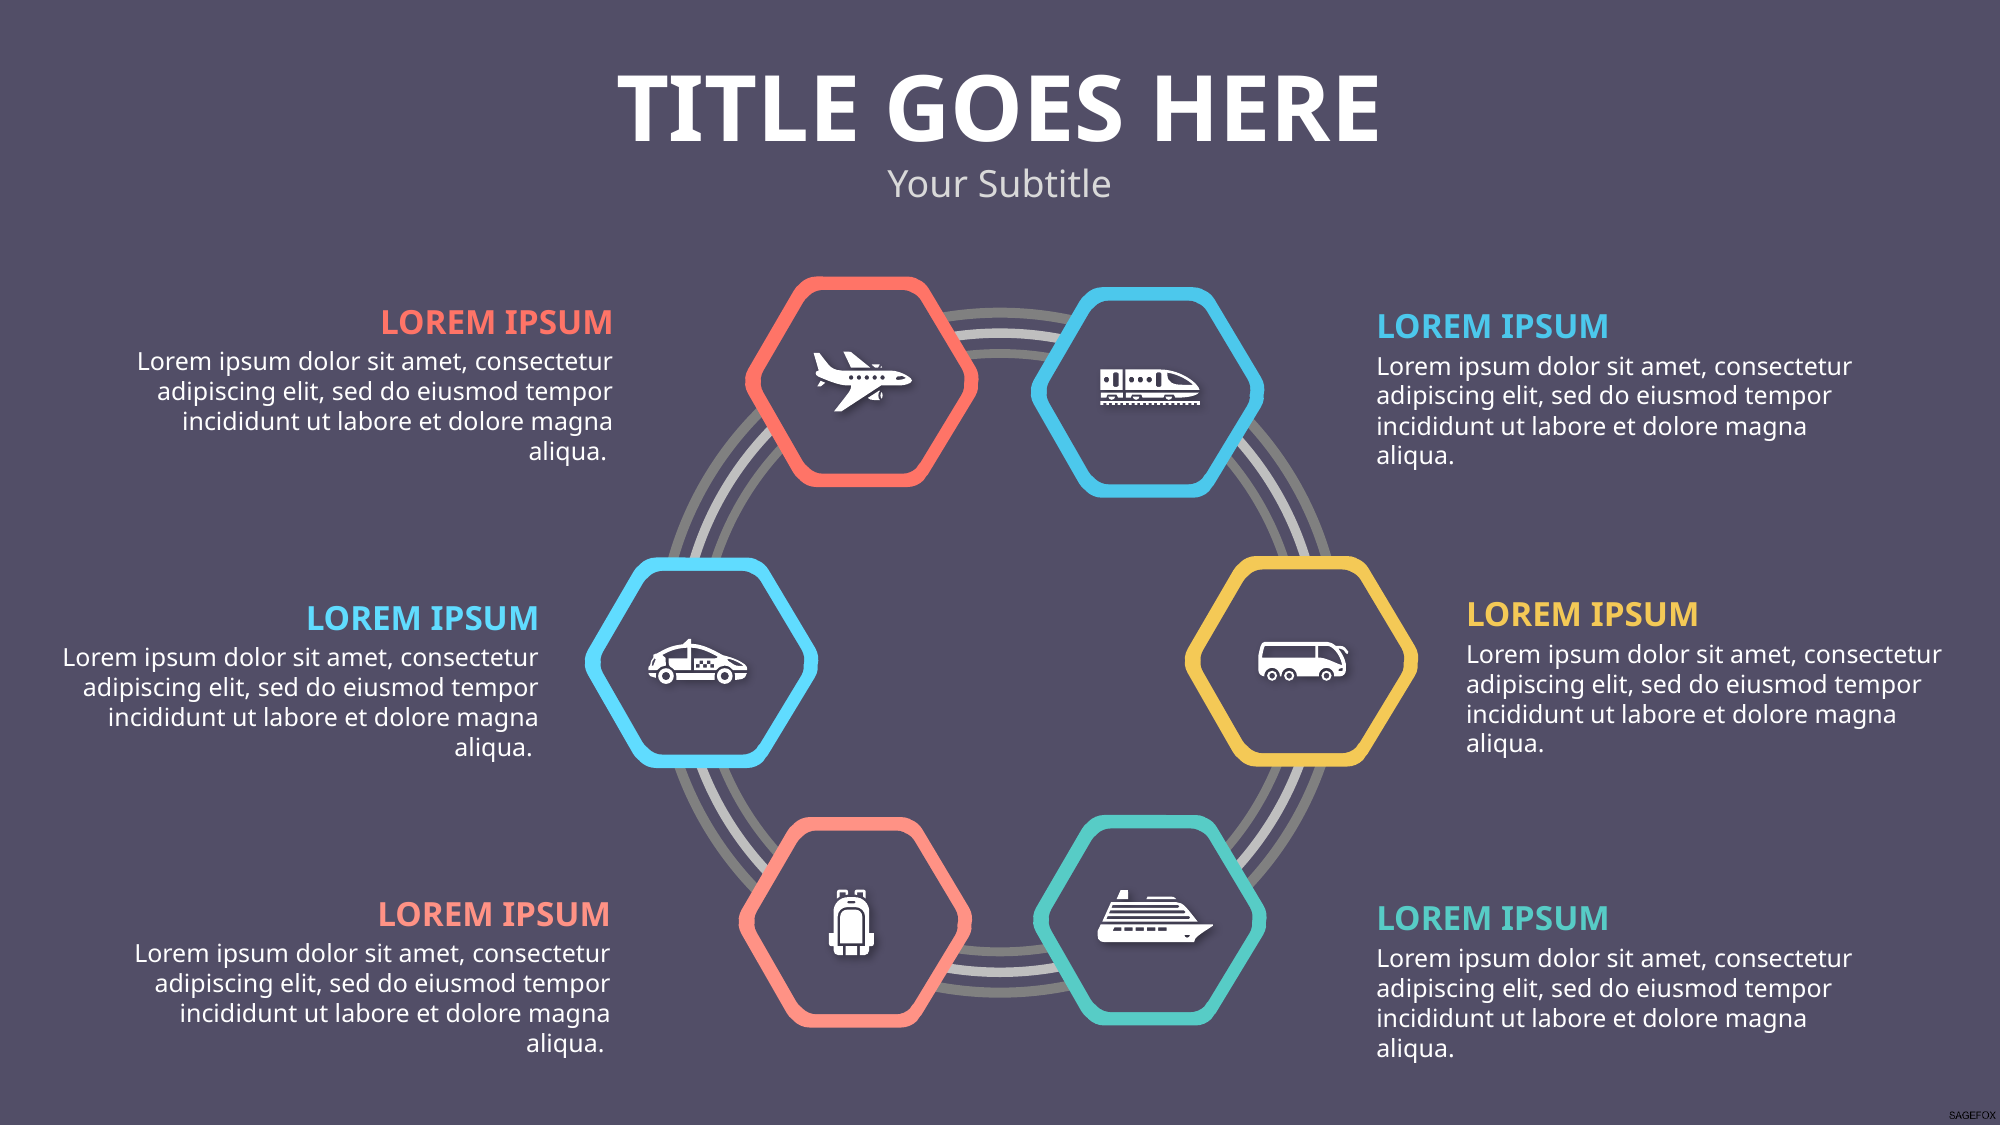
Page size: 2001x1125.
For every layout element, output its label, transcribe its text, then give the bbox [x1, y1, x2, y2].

text_box [1075, 286, 1221, 307]
text_box [648, 654, 654, 671]
text_box [583, 556, 654, 769]
text_box LOREM IPSUM Lorem ipsum dolor sit amet, consectetur adipiscing elit, sed do eiusmod tempor incididunt ut labore et dolore magna aliqua. [1361, 297, 1887, 478]
text_box [793, 998, 919, 1016]
text_box [783, 275, 941, 307]
text_box LOREM IPSUM Lorem ipsum dolor sit amet, consectetur adipiscing elit, sed do eiusmod tempor incididunt ut labore et dolore magna aliqua. [103, 293, 629, 474]
text_box [1072, 998, 1227, 1027]
text_box TITLE GOES HERE Your Subtitle [548, 42, 1452, 212]
text_box [1092, 299, 1205, 307]
text_box [1088, 998, 1212, 1014]
text_box LOREM IPSUM Lorem ipsum dolor sit amet, consectetur adipiscing elit, sed do eiusmod tempor incididunt ut labore et dolore magna aliqua. [100, 885, 626, 1065]
text_box [599, 571, 654, 754]
text_box LOREM IPSUM Lorem ipsum dolor sit amet, consectetur adipiscing elit, sed do eiusmod tempor incididunt ut labore et dolore magna aliqua. [29, 589, 555, 770]
text_box [776, 998, 933, 1029]
text_box [1345, 568, 1406, 754]
text_box [1345, 555, 1420, 768]
text_box LOREM IPSUM Lorem ipsum dolor sit amet, consectetur adipiscing elit, sed do eiusmod tempor incididunt ut labore et dolore magna aliqua. [1451, 585, 1977, 766]
text_box [799, 288, 927, 307]
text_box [654, 307, 1345, 998]
text_box LOREM IPSUM Lorem ipsum dolor sit amet, consectetur adipiscing elit, sed do eiusmod tempor incididunt ut labore et dolore magna aliqua. [1361, 890, 1887, 1070]
picture [1924, 1102, 2000, 1123]
